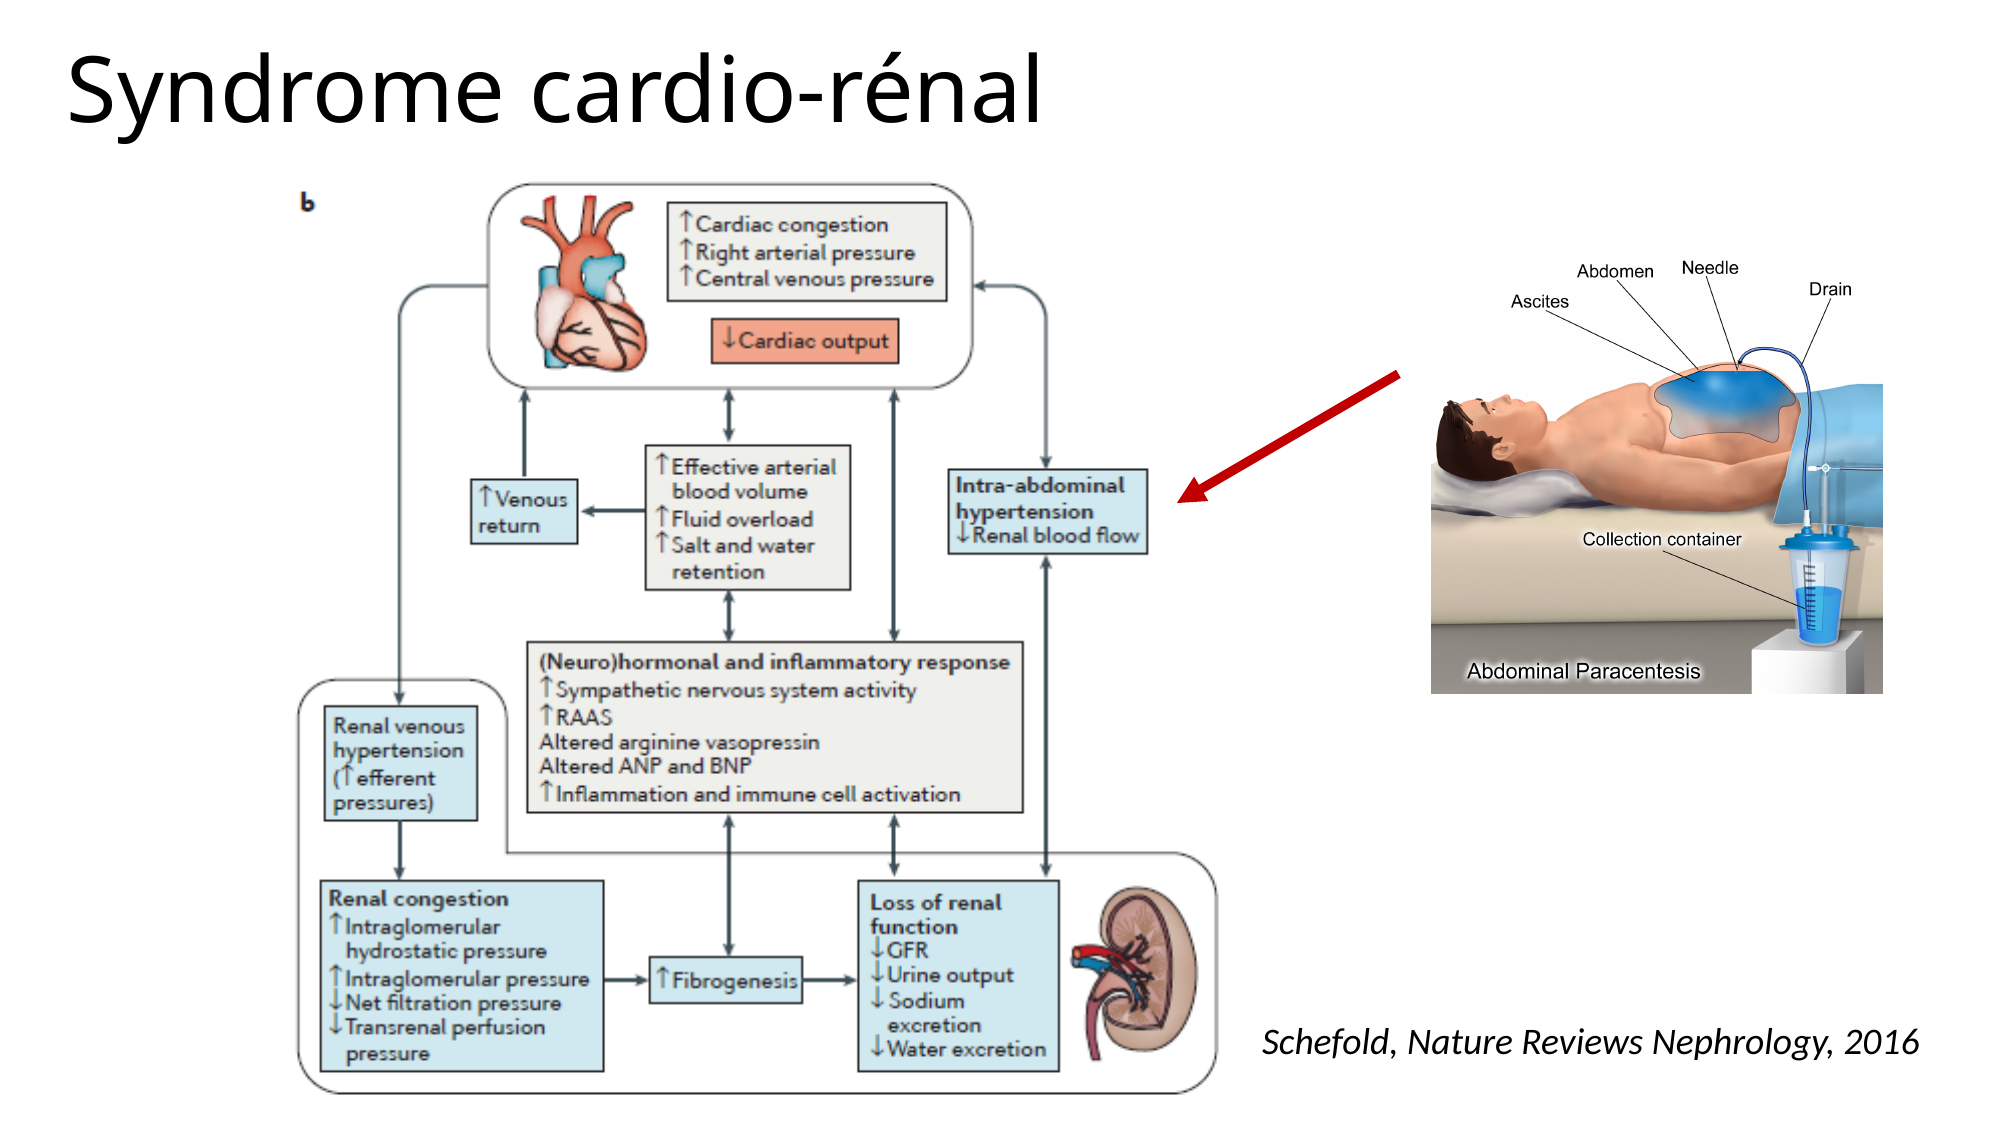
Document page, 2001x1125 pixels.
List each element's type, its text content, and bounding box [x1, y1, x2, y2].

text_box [1176, 373, 1399, 503]
picture [1431, 242, 1883, 694]
picture [246, 158, 1231, 1111]
text_box Schefold, Nature Reviews Nephrology, 2016 [1247, 1009, 2000, 1070]
text_box Syndrome cardio-rénal [52, 36, 1777, 159]
